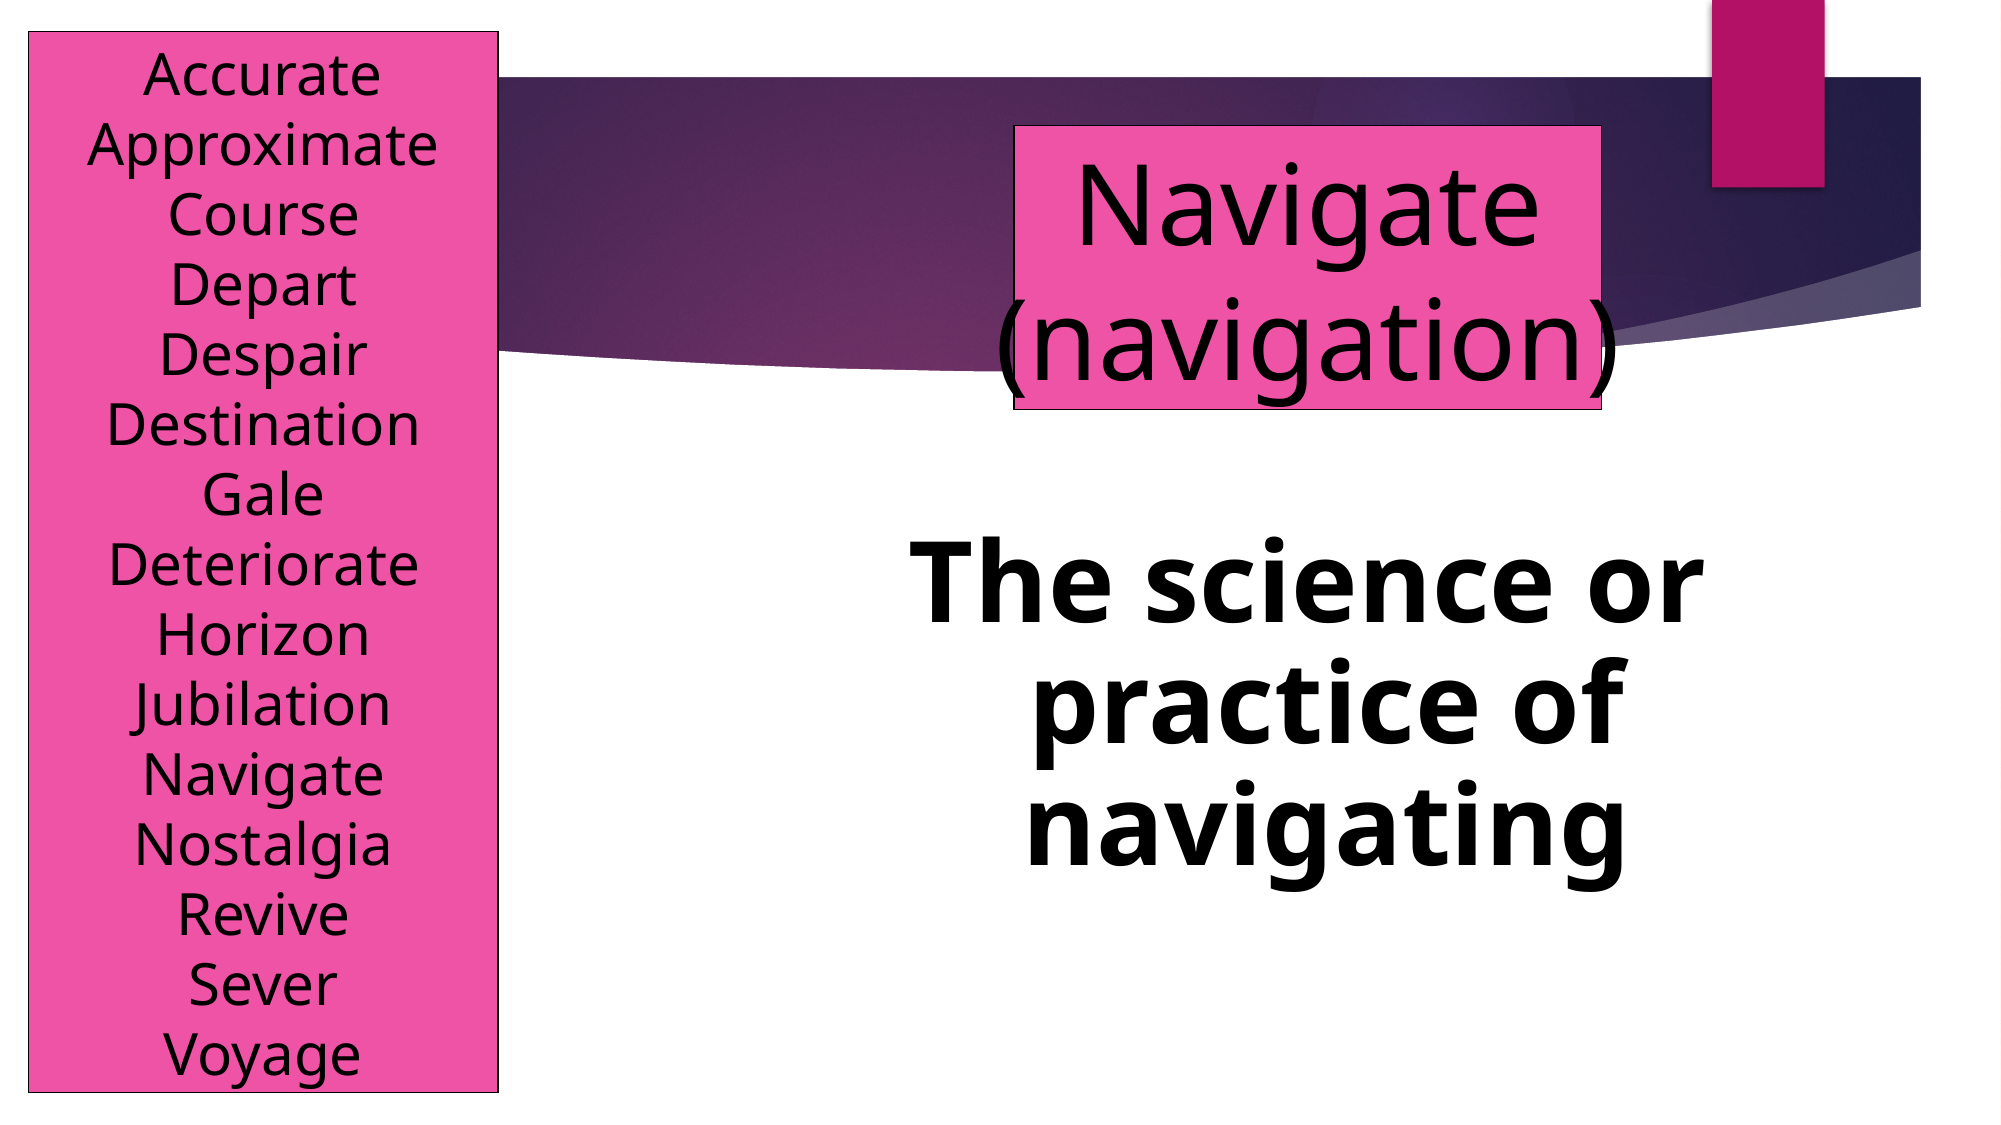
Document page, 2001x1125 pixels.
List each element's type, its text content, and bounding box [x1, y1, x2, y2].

text_box Accurate Approximate Course Depart Despair Destination Gale Deteriorate Horizon Jubilation Navigate Nostalgia Revive Sever Voyage [28, 31, 499, 1093]
text_box The science or practice of navigating [882, 517, 1733, 979]
text_box Navigate (navigation) [1013, 125, 1602, 410]
